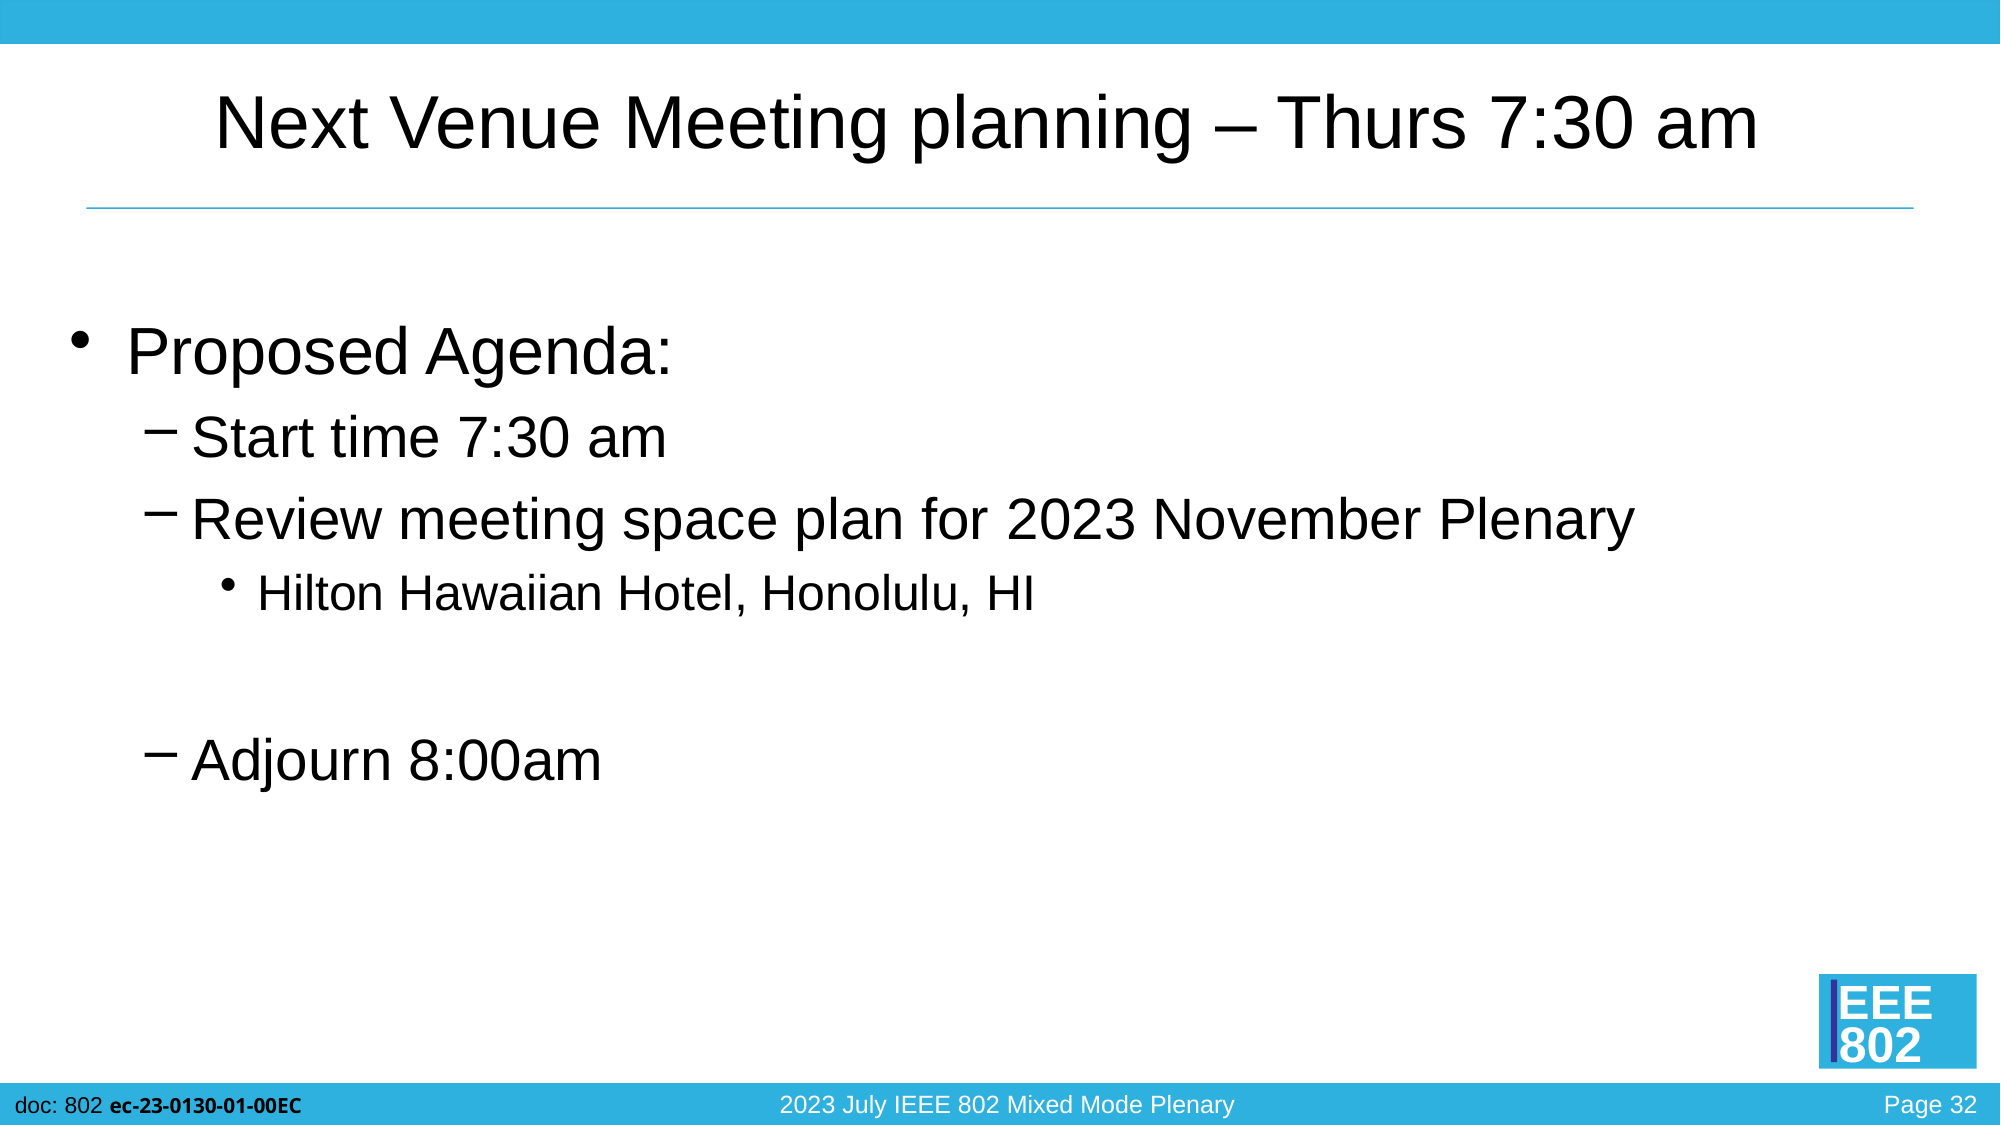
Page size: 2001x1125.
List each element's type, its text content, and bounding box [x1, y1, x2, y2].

title Next Venue Meeting planning – Thurs 7:30 am [87, 50, 1888, 188]
list Proposed Agenda: Start time 7:30 am Review meeting space plan for 2023 November Plenary Hilton Hawaiian Hotel, Honolulu, HI Adjourn 8:00am [54, 299, 1855, 963]
